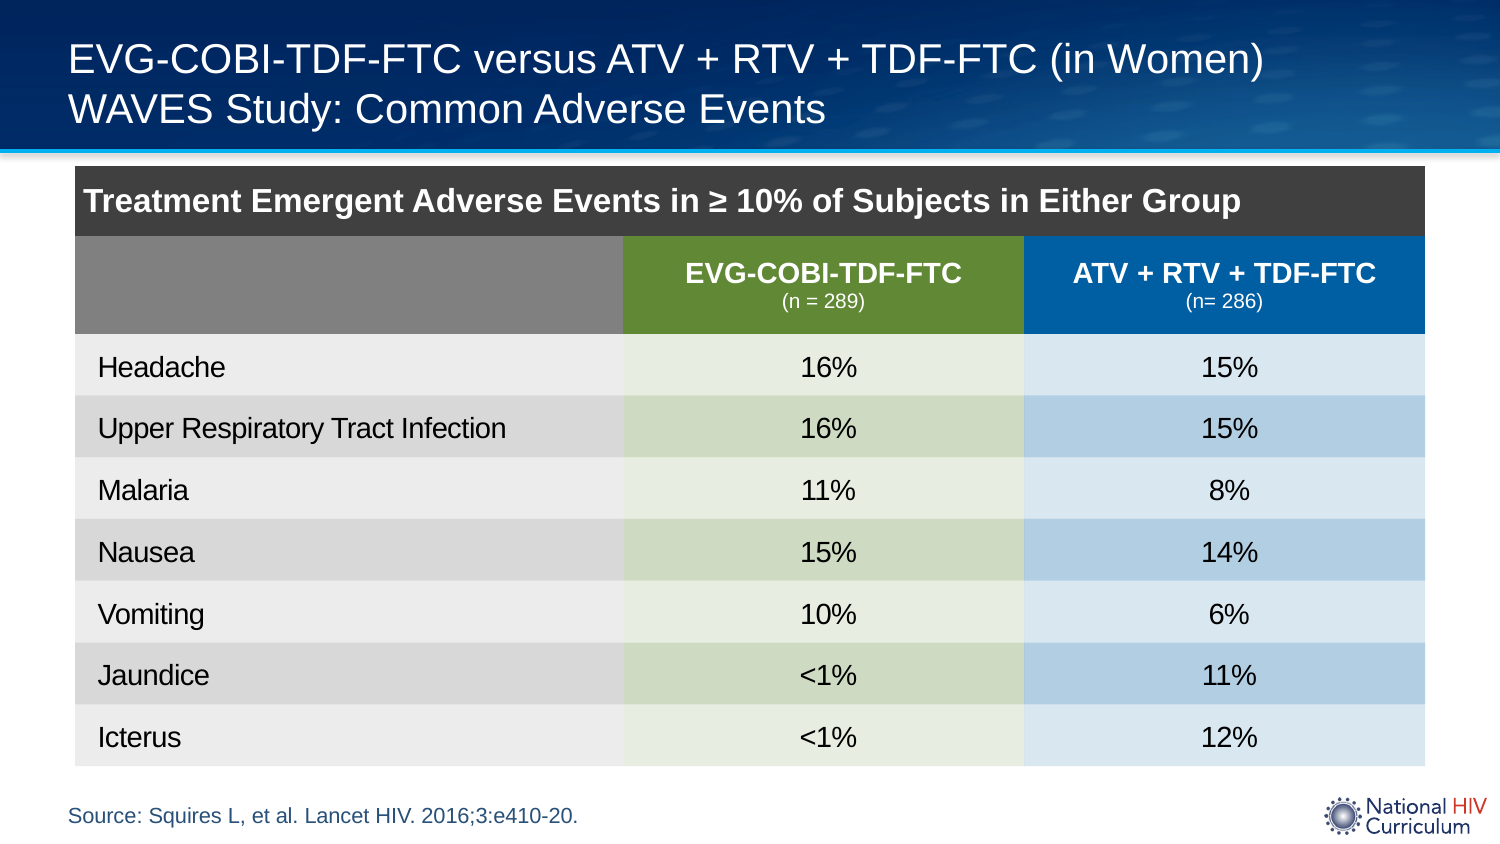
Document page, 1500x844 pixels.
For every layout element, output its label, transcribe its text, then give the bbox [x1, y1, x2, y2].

list Source: Squires L, et al. Lancet HIV. 2016;3:e410-20. [53, 795, 1261, 835]
table_cell 11% [623, 457, 1024, 519]
table_cell Jaundice [75, 643, 623, 704]
table_cell <1% [623, 643, 1024, 704]
table_header Treatment Emergent Adverse Events in ≥ 10% of Subjects in Either Group [75, 166, 1425, 236]
table_cell 10% [623, 581, 1024, 643]
picture [1324, 797, 1362, 835]
table_cell Nausea [75, 519, 623, 581]
table_cell Malaria [75, 457, 623, 519]
table_cell [75, 236, 623, 334]
table_cell 11% [1024, 643, 1425, 704]
table_cell Icterus [75, 704, 623, 766]
table_cell 12% [1024, 704, 1425, 766]
picture [0, 0, 1500, 148]
table_cell 8% [1024, 457, 1425, 519]
table_cell Vomiting [75, 581, 623, 643]
table_cell 14% [1024, 519, 1425, 581]
table_cell Upper Respiratory Tract Infection [75, 395, 623, 457]
table_cell Headache [75, 334, 623, 395]
table_cell 6% [1024, 581, 1425, 643]
title EVG-COBI-TDF-FTC versus ATV + RTV + TDF-FTC (in Women) WAVES Study: Common Adverse Events [53, 14, 1447, 149]
table_cell 16% [623, 334, 1024, 395]
table_cell 15% [1024, 334, 1425, 395]
table_cell <1% [623, 704, 1024, 766]
table_cell EVG-COBI-TDF-FTC (n = 289) [623, 236, 1024, 334]
table_cell 15% [623, 519, 1024, 581]
table_cell 16% [623, 395, 1024, 457]
table_cell 15% [1024, 395, 1425, 457]
table_cell ATV + RTV + TDF-FTC (n= 286) [1024, 236, 1425, 334]
